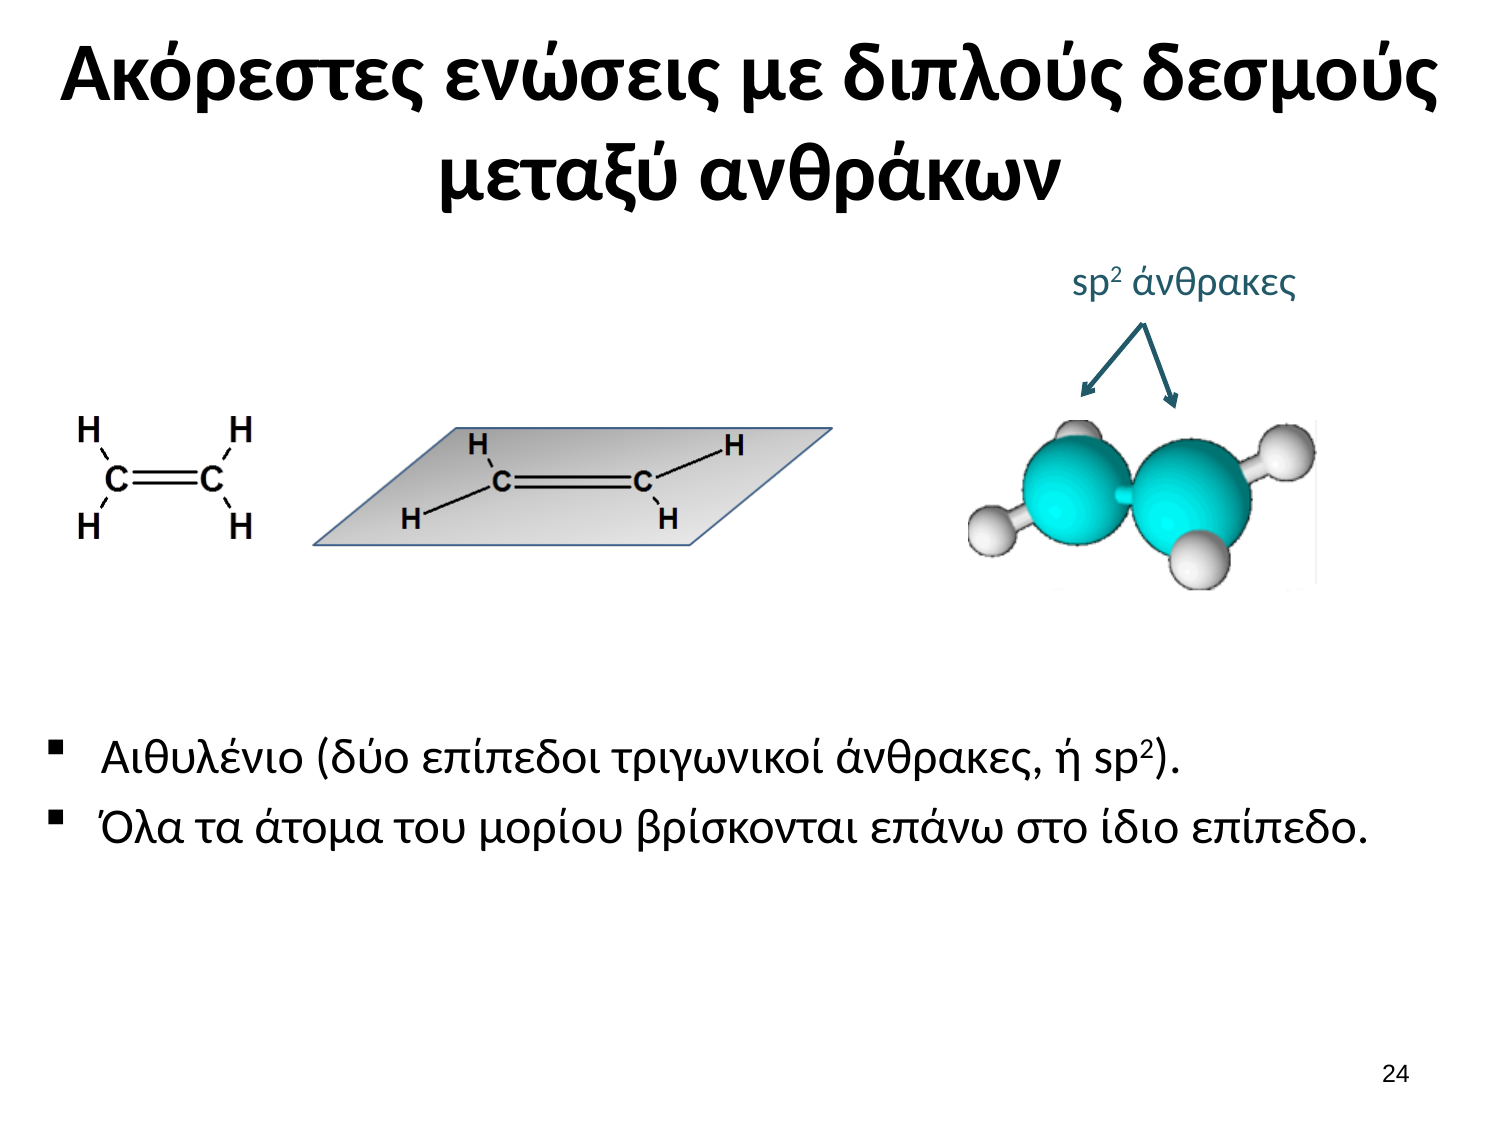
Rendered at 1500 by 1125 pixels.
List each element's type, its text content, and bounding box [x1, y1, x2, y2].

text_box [1144, 323, 1176, 407]
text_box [1080, 323, 1143, 398]
title Ακόρεστες ενώσεις με διπλούς δεσμούς μεταξύ ανθράκων [0, 42, 1500, 192]
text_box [76, 408, 1318, 592]
text_box sp2 άνθρακες [1057, 246, 1341, 311]
slide_number 23 [1074, 1042, 1425, 1103]
list Αιθυλένιο (δύο επίπεδοι τριγωνικοί άνθρακες, ή sp2). Όλα τα άτομα του μορίου βρίσκονται επάνω στο ίδιο επίπεδο. [29, 716, 1459, 882]
